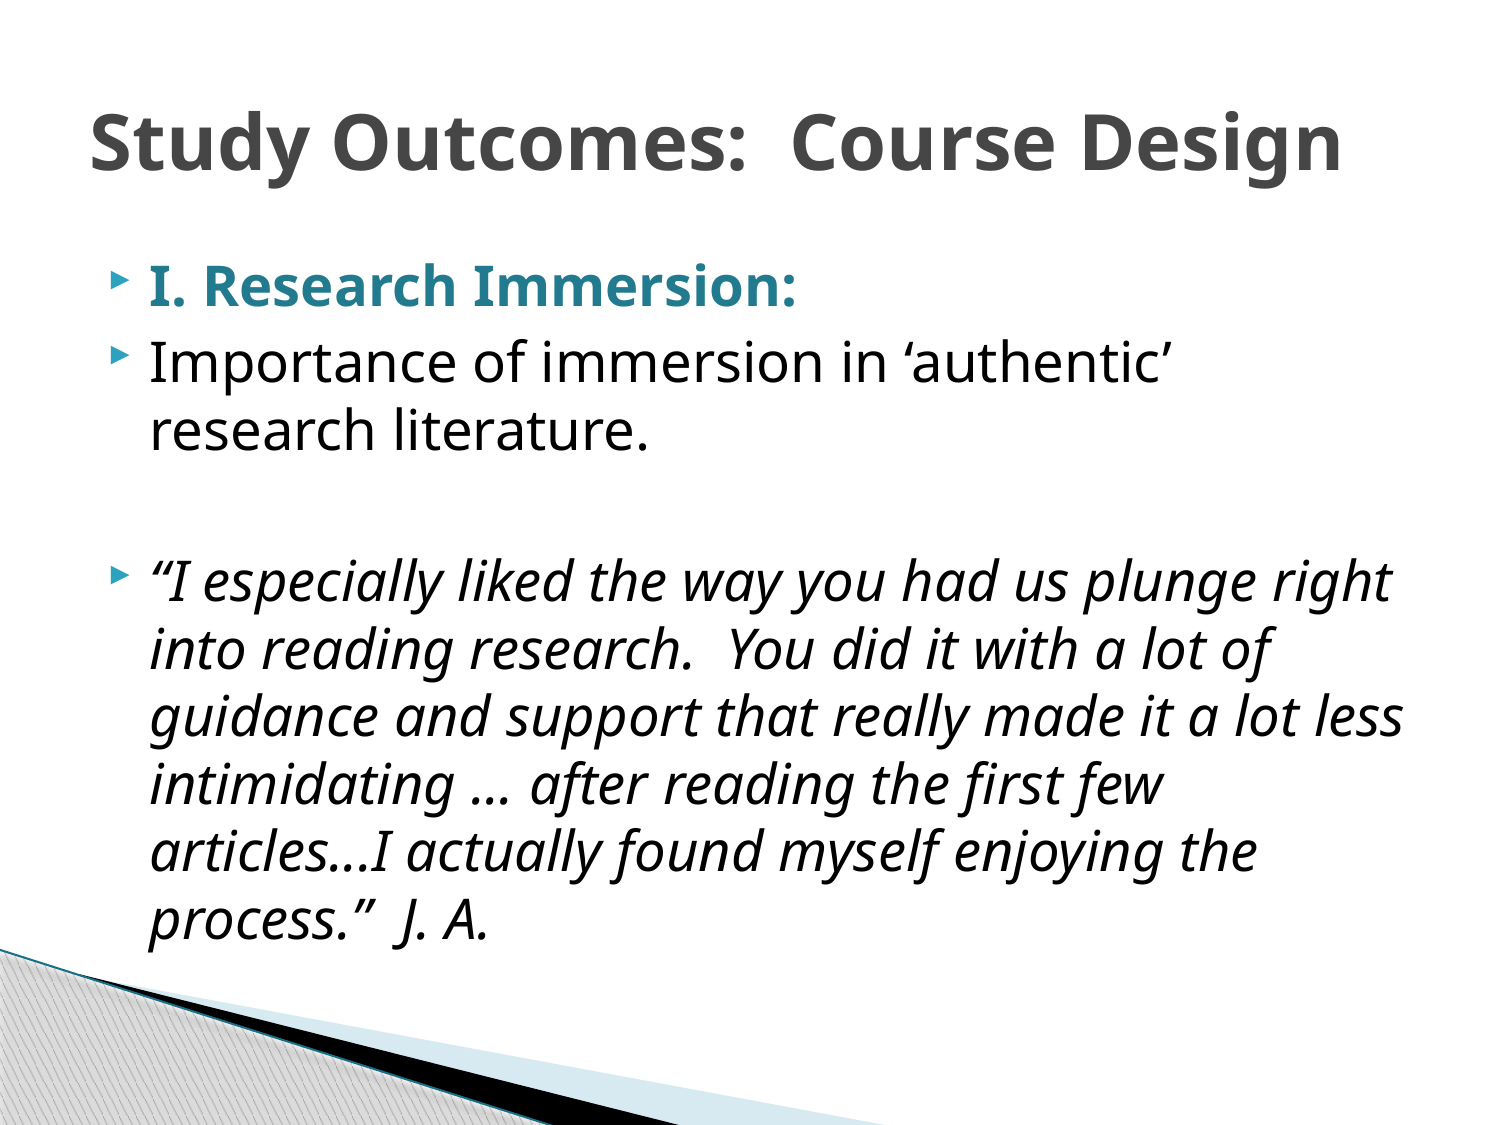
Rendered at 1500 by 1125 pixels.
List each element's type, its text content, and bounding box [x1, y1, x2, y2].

title Study Outcomes: Course Design [75, 45, 1425, 233]
list I. Research Immersion: Importance of immersion in ‘authentic’ research literature. “I especially liked the way you had us plunge right into reading research. You did it with a lot of guidance and support that really made it a lot less intimidating ... after reading the first few articles...I actually found myself enjoying the process.” J. A. [75, 243, 1425, 986]
